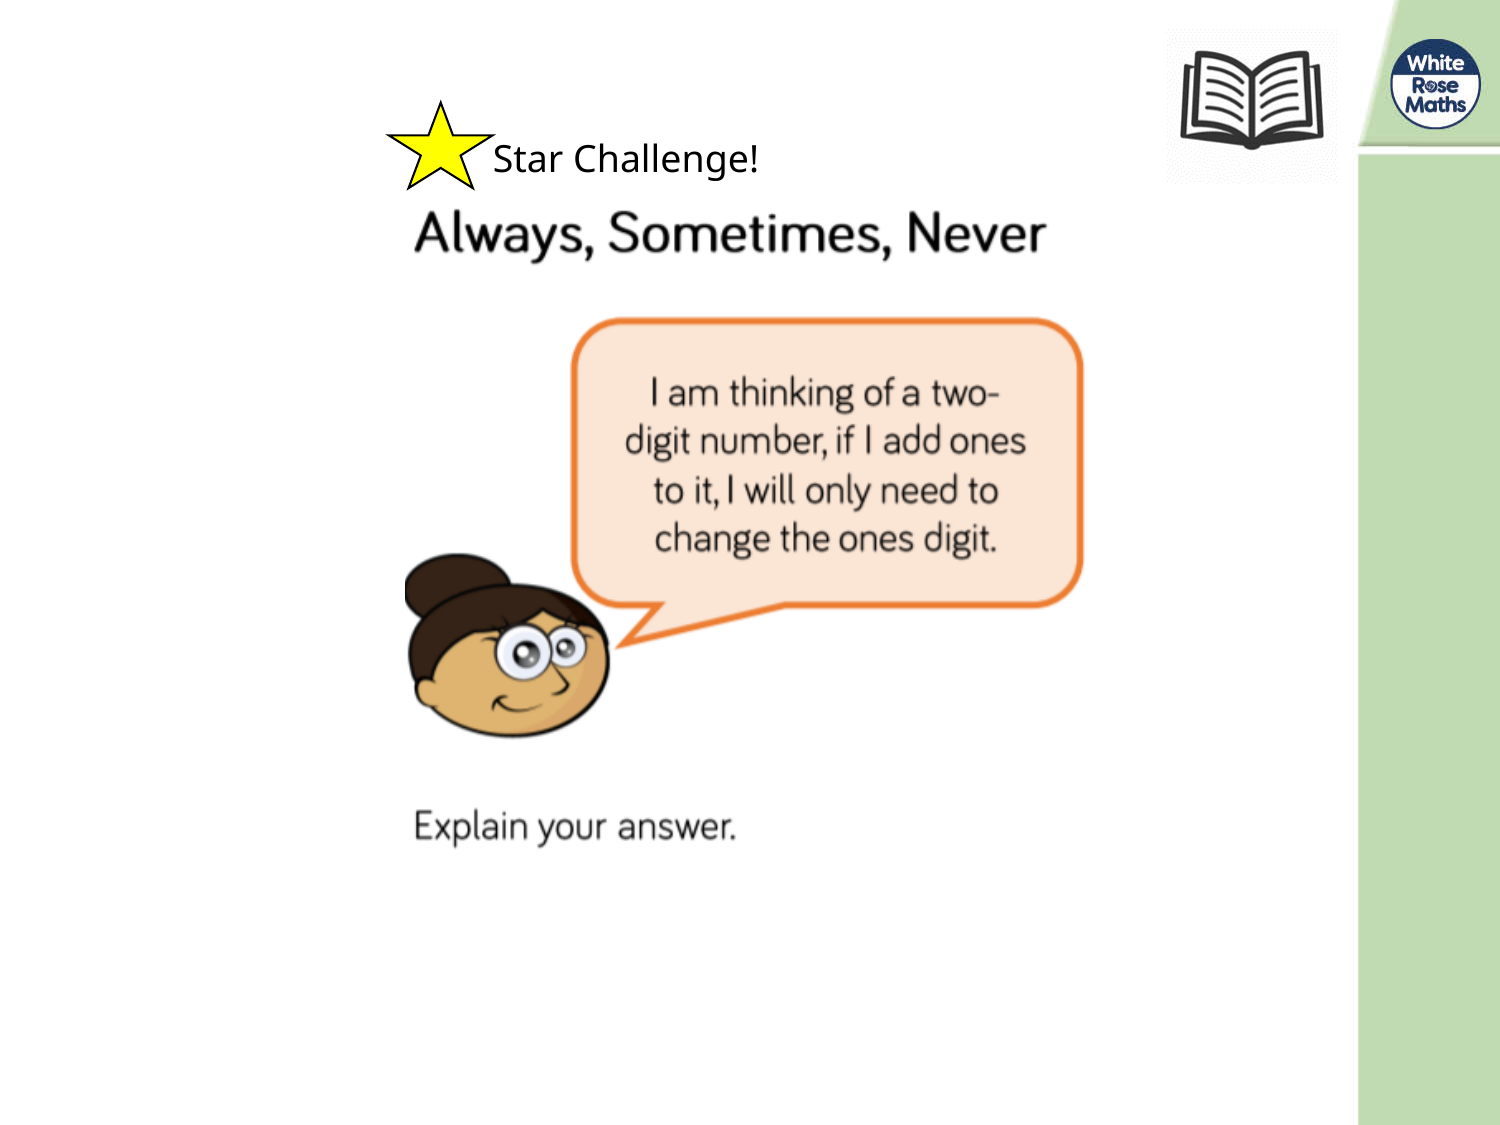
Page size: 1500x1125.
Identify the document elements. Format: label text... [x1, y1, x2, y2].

picture [0, 0, 1500, 1125]
text_box Star Challenge! [478, 127, 775, 188]
text_box [385, 99, 478, 188]
